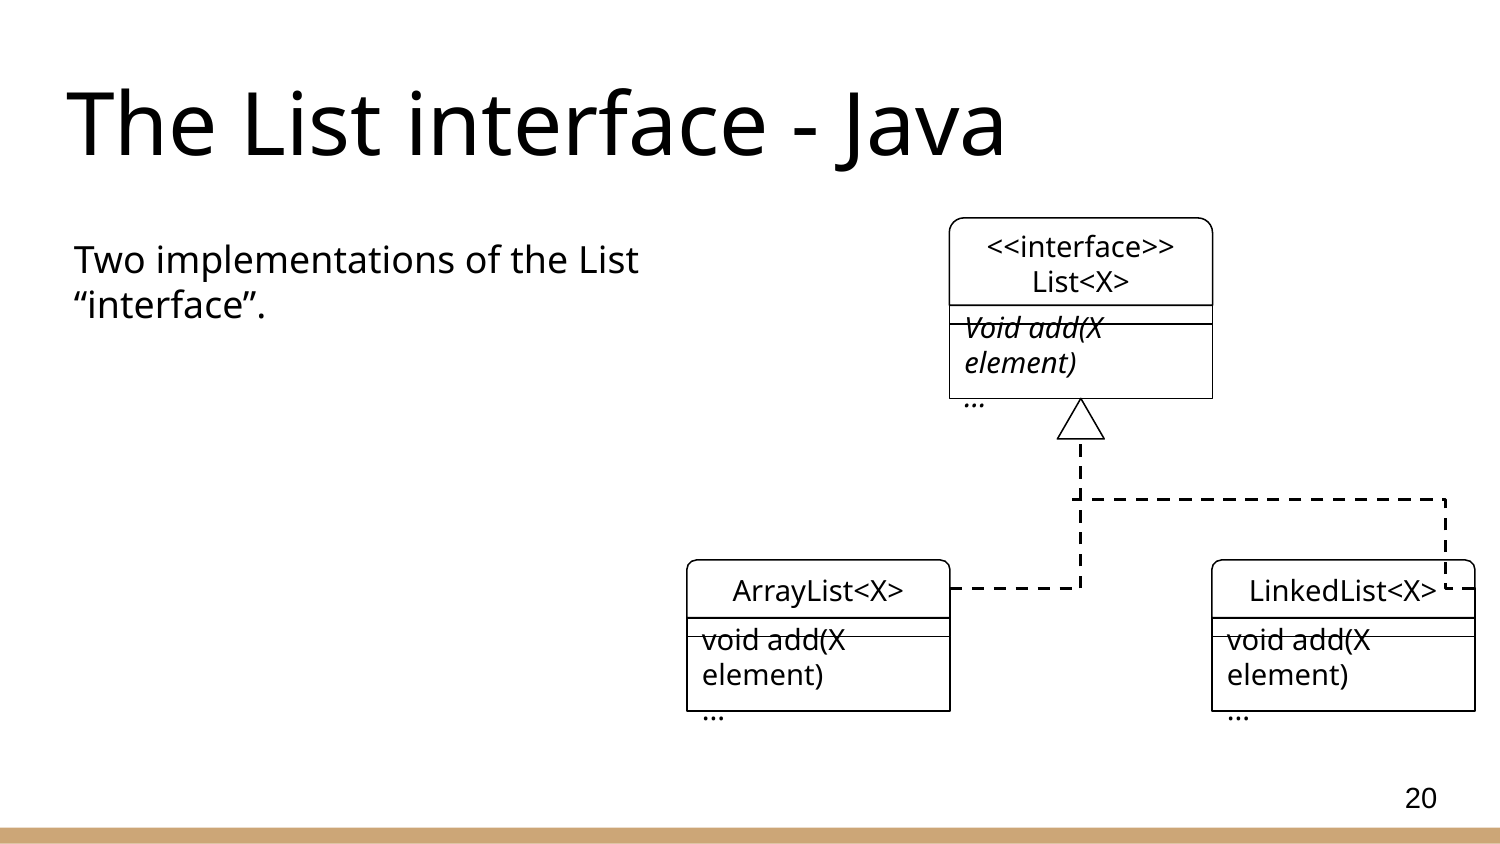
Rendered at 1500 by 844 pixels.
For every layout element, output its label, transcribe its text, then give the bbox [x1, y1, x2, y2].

text_box LinkedList<X> [1243, 559, 1476, 618]
text_box [1057, 398, 1105, 439]
text_box Two implementations of the List “interface”. [58, 221, 721, 476]
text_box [1177, 393, 1239, 666]
text_box [949, 306, 1213, 324]
text_box <<interface>> List<X> [949, 217, 1213, 306]
text_box void add(X element) ... [1211, 636, 1475, 711]
slide_number 20 [1389, 764, 1480, 830]
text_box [888, 367, 1011, 631]
text_box ArrayList<X> [686, 559, 883, 618]
text_box void add(X element) ... [686, 636, 950, 711]
text_box Void add(X element) ... [949, 324, 1213, 399]
text_box [1243, 618, 1475, 636]
text_box [686, 618, 886, 636]
title The List interface - Java [51, 51, 1449, 189]
